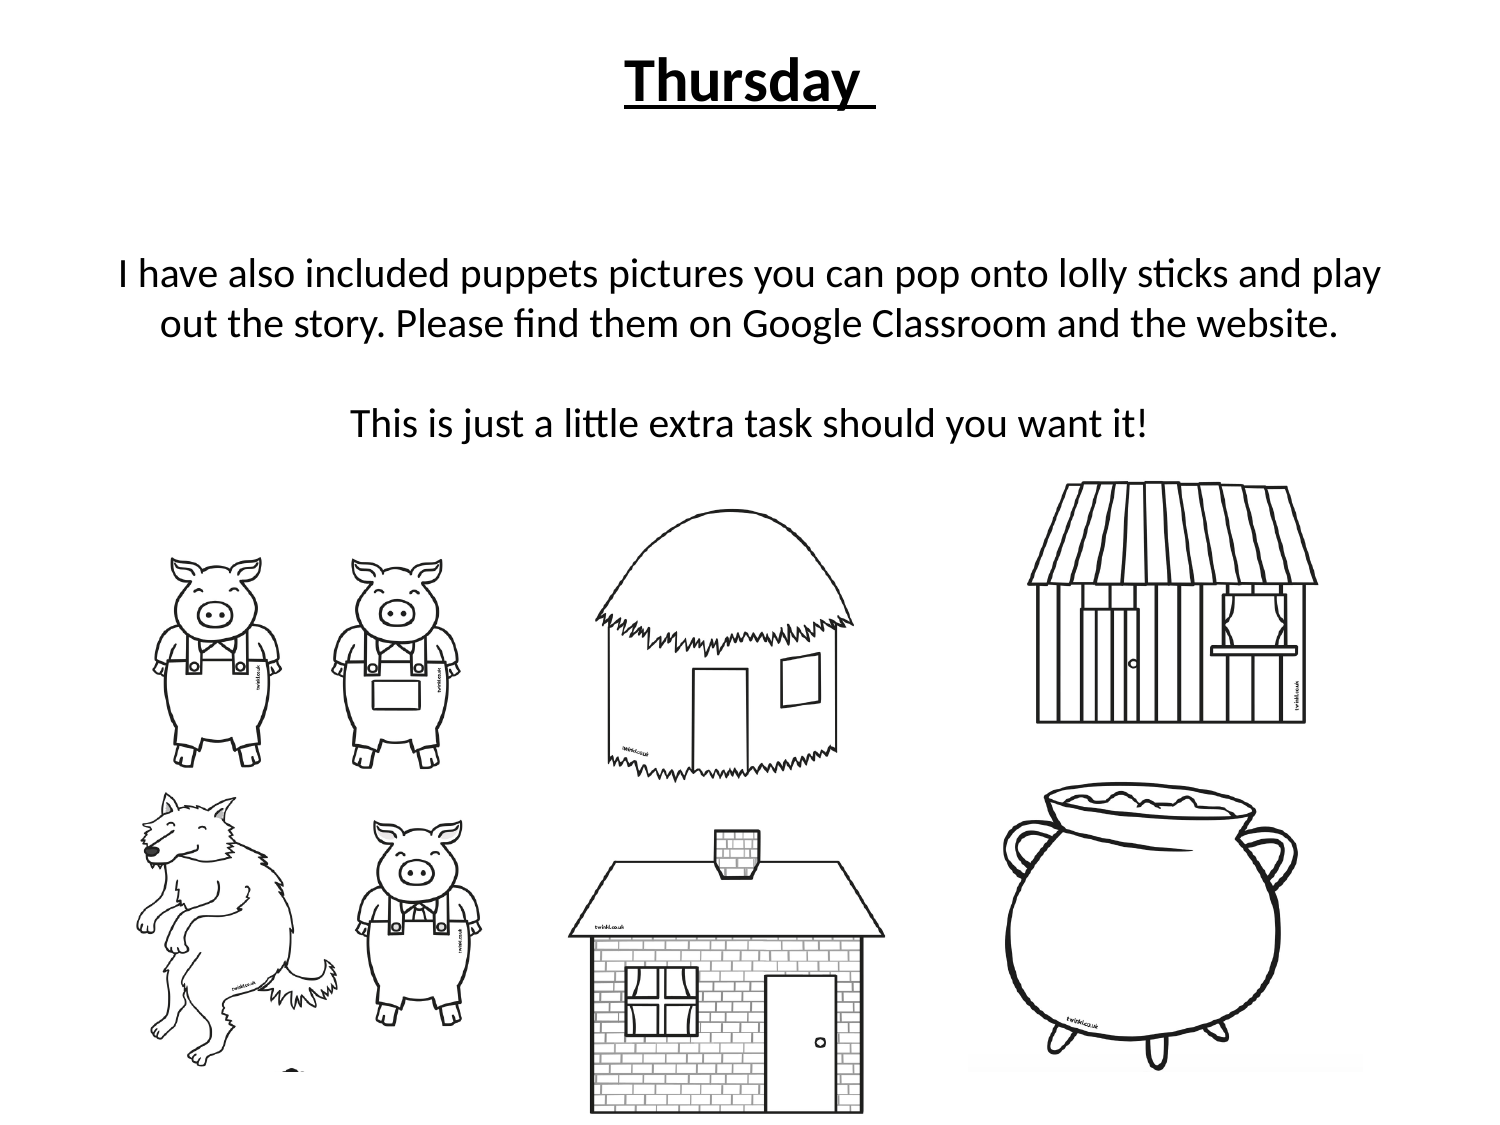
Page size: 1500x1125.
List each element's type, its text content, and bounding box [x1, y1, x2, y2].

picture [133, 523, 488, 1072]
picture [968, 459, 1363, 1072]
title Thursday I have also included puppets pictures you can pop onto lolly sticks and play out the story. Please find them on Google Classroom and the website. This is just a little extra task should you want it! [75, 0, 1425, 486]
picture [546, 484, 917, 1125]
